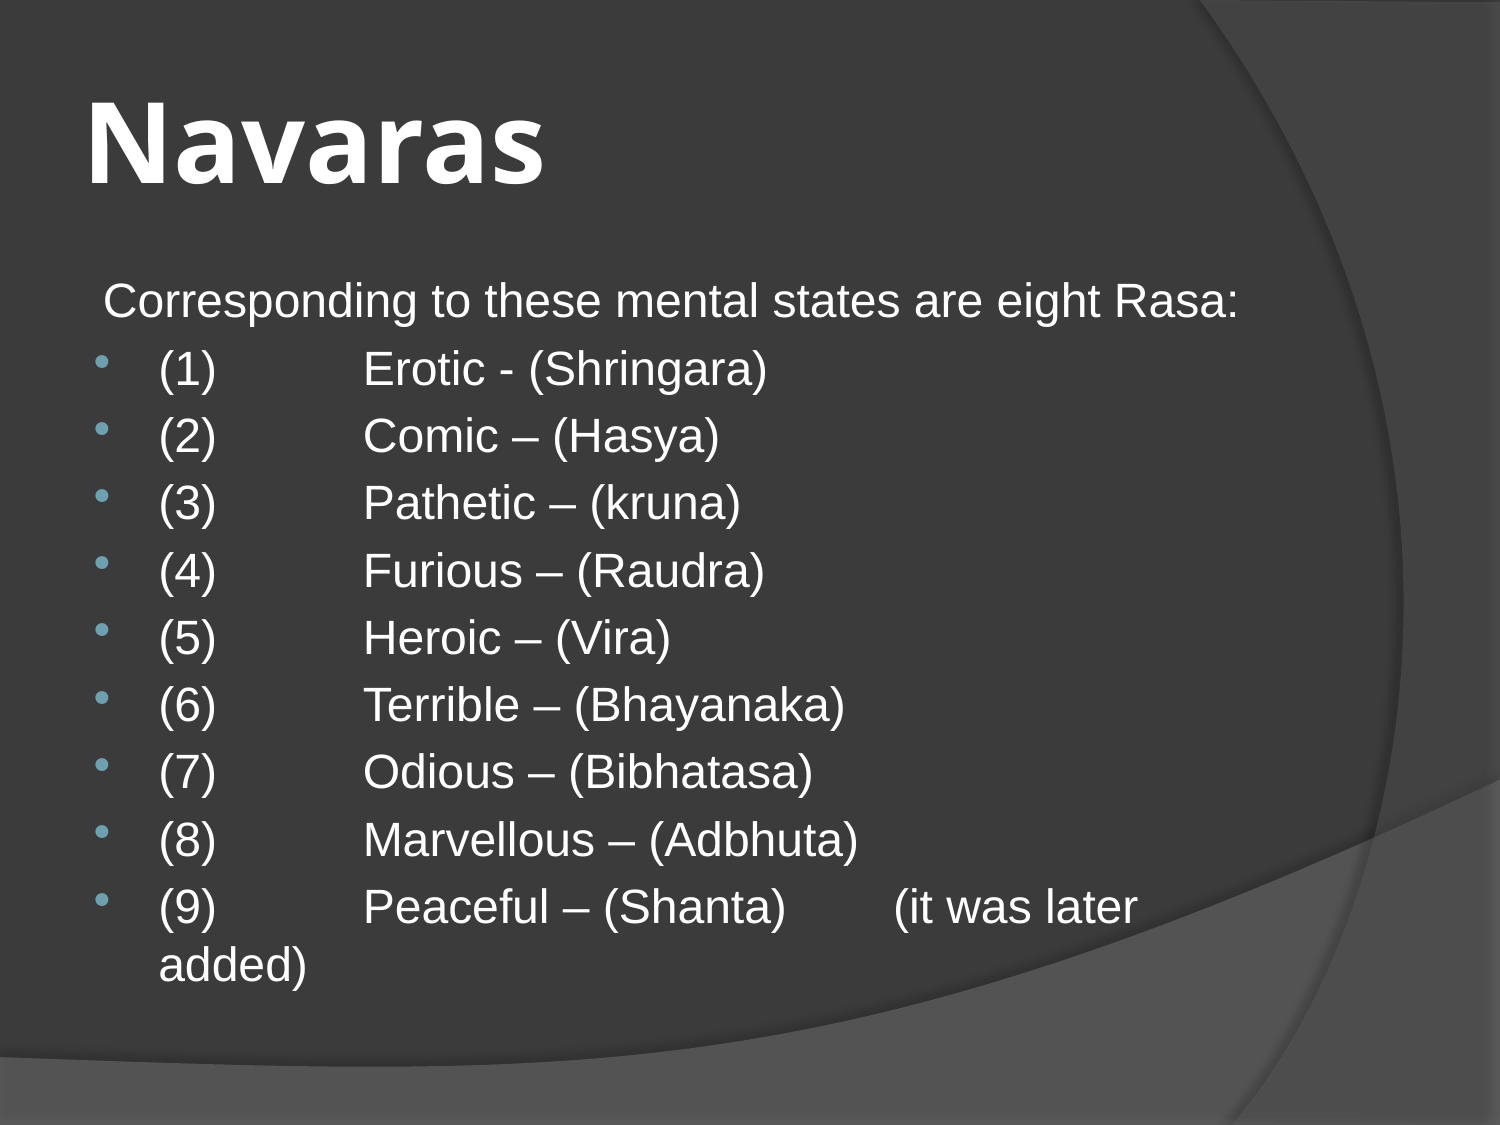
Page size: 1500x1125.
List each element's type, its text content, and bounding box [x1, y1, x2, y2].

title Navaras [75, 45, 1300, 233]
list Corresponding to these mental states are eight Rasa: (1) Erotic - (Shringara) (2) Comic – (Hasya) (3) Pathetic – (kruna) (4) Furious – (Raudra) (5) Heroic – (Vira) (6) Terrible – (Bhayanaka) (7) Odious – (Bibhatasa) (8) Marvellous – (Adbhuta) (9) Peaceful – (Shanta) (it was later added) [75, 262, 1300, 1005]
